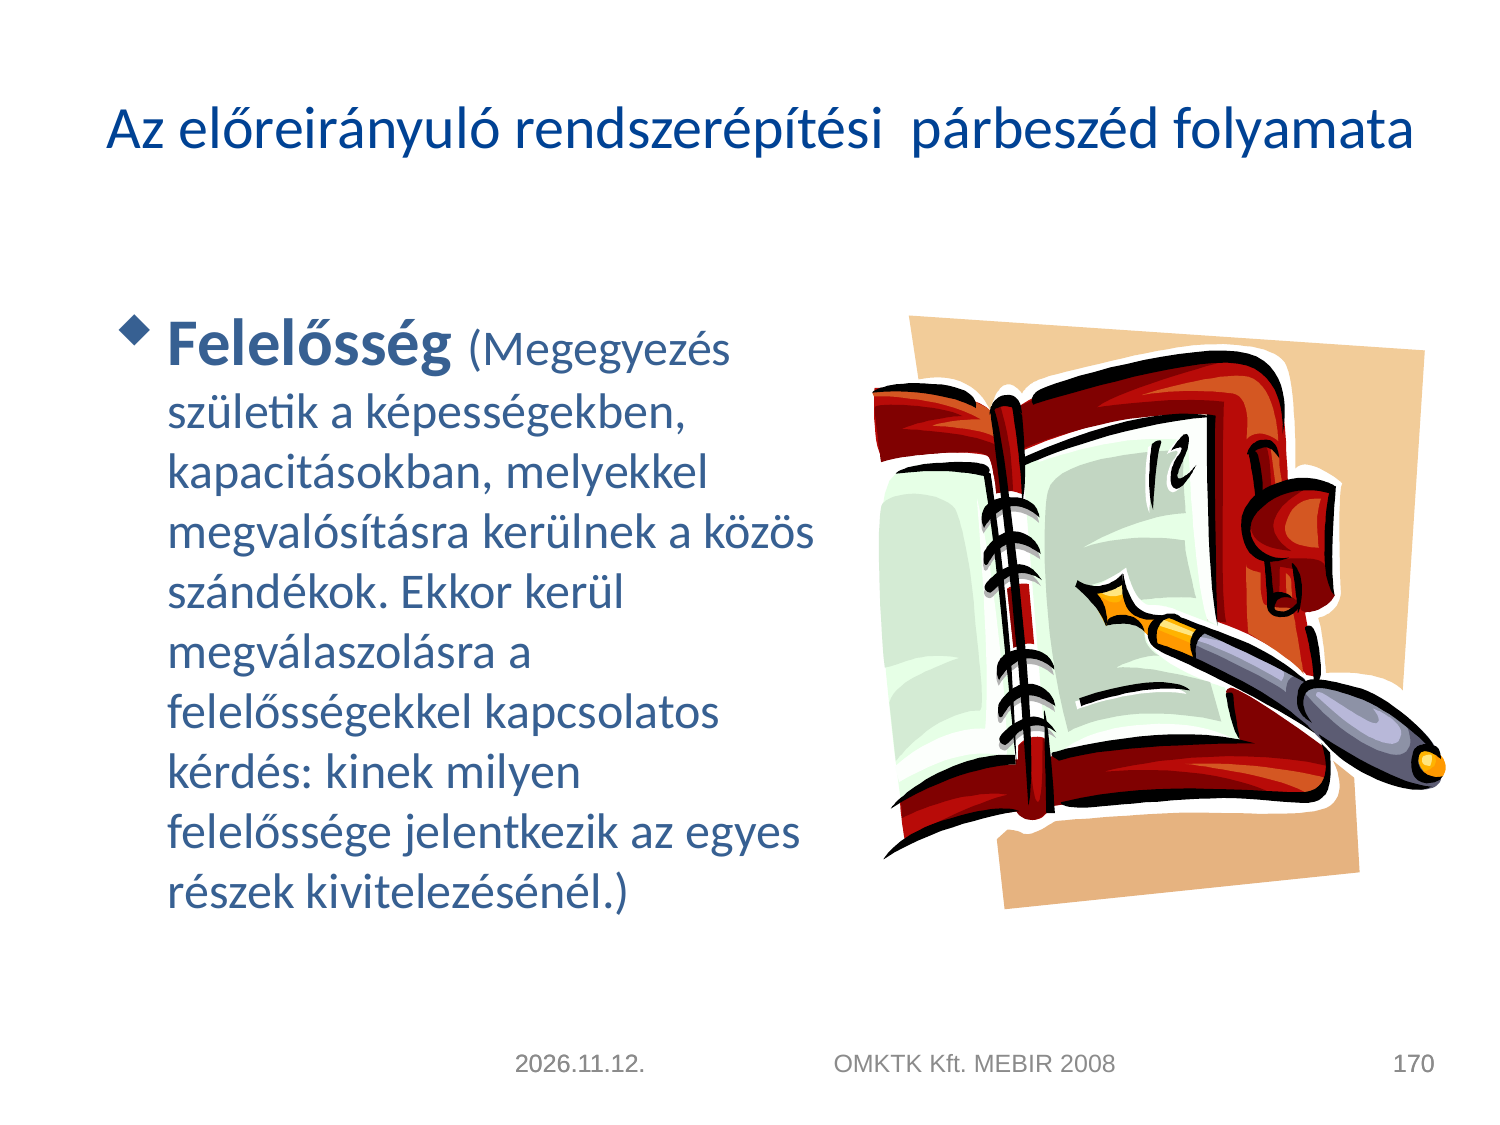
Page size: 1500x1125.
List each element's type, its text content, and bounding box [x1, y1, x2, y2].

footer OMKTK Kft. MEBIR 2008 [737, 1025, 1213, 1100]
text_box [867, 309, 1451, 915]
text_box 2011.04.22. [499, 1024, 713, 1100]
title Az előreirányuló rendszerépítési párbeszéd folyamata [64, 50, 1450, 200]
text_box 170 [1237, 1024, 1450, 1100]
list Felelősség (Megegyezés születik a képességekben, kapacitásokban, melyekkel megvalósításra kerülnek a közös szándékok. Ekkor kerül megválaszolásra a felelősségekkel kapcsolatos kérdés: kinek milyen felelőssége jelentkezik az egyes részek kivitelezésénél.) [100, 290, 833, 1066]
